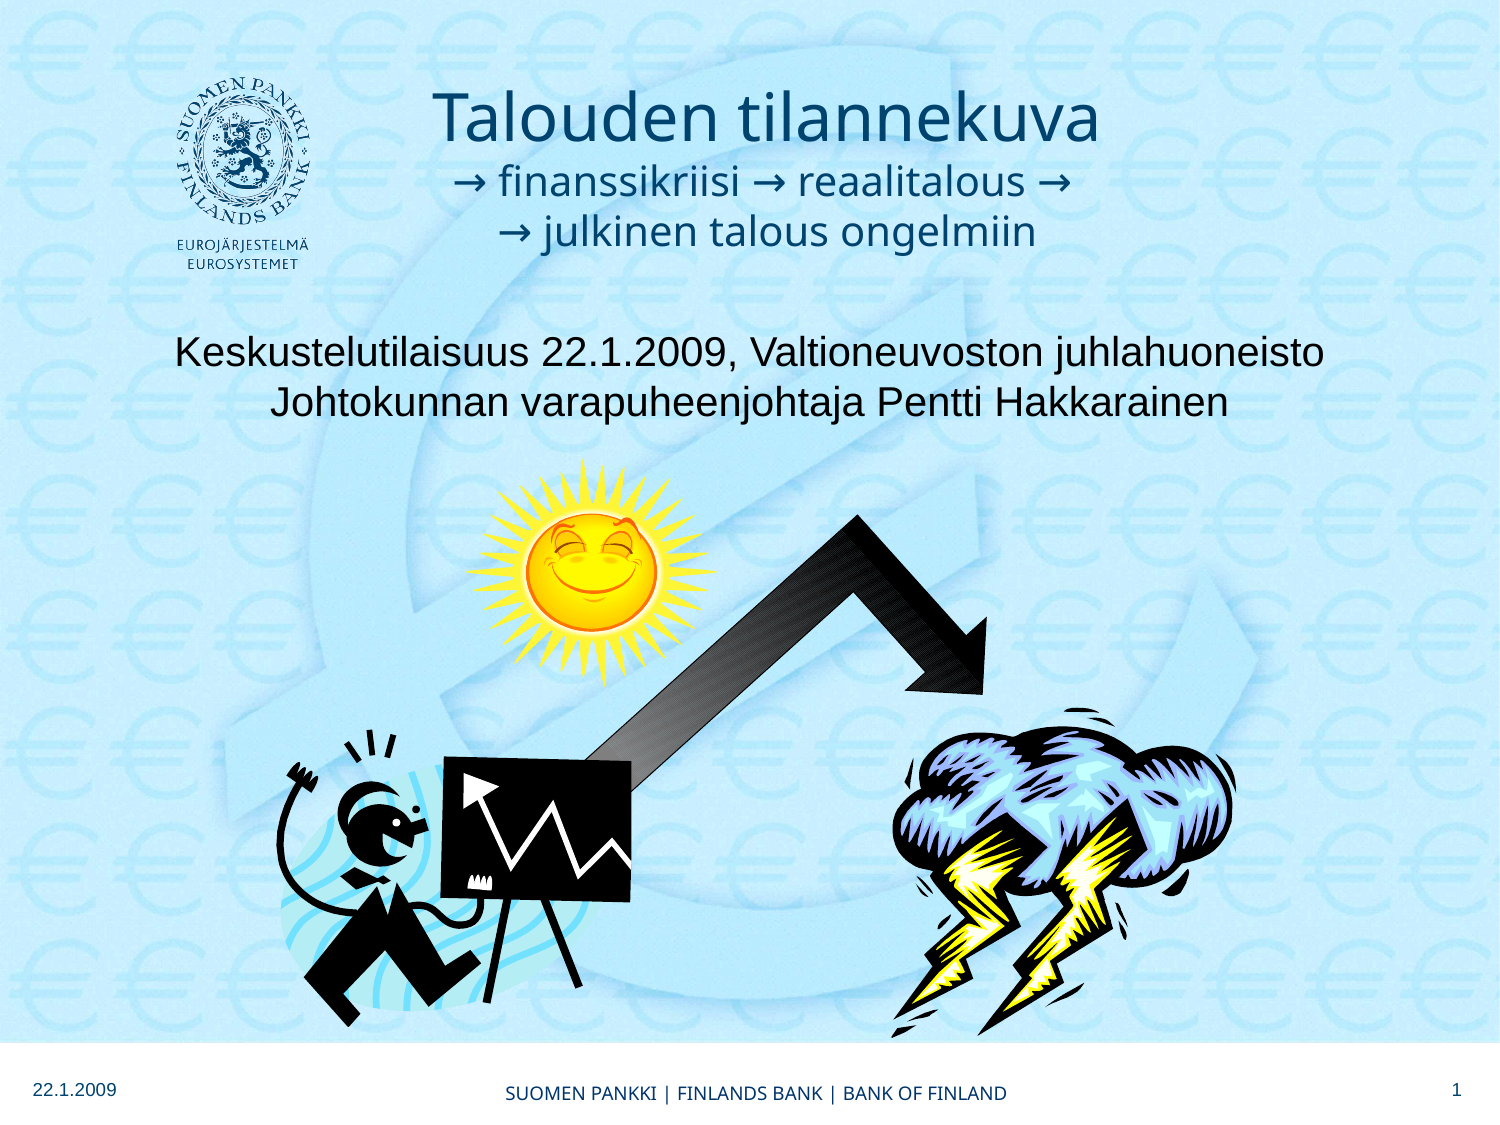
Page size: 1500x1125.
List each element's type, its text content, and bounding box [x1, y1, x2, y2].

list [261, 456, 1238, 1041]
picture [0, 0, 1500, 1043]
slide_number 1 [1316, 1070, 1478, 1118]
text_box Keskustelutilaisuus 22.1.2009, Valtioneuvoston juhlahuoneisto Johtokunnan varapuheenjohtaja Pentti Hakkarainen [58, 317, 1442, 433]
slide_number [17, 1070, 207, 1125]
title Talouden tilannekuva → finanssikriisi → reaalitalous → → julkinen talous ongelmiin [210, 46, 1325, 284]
